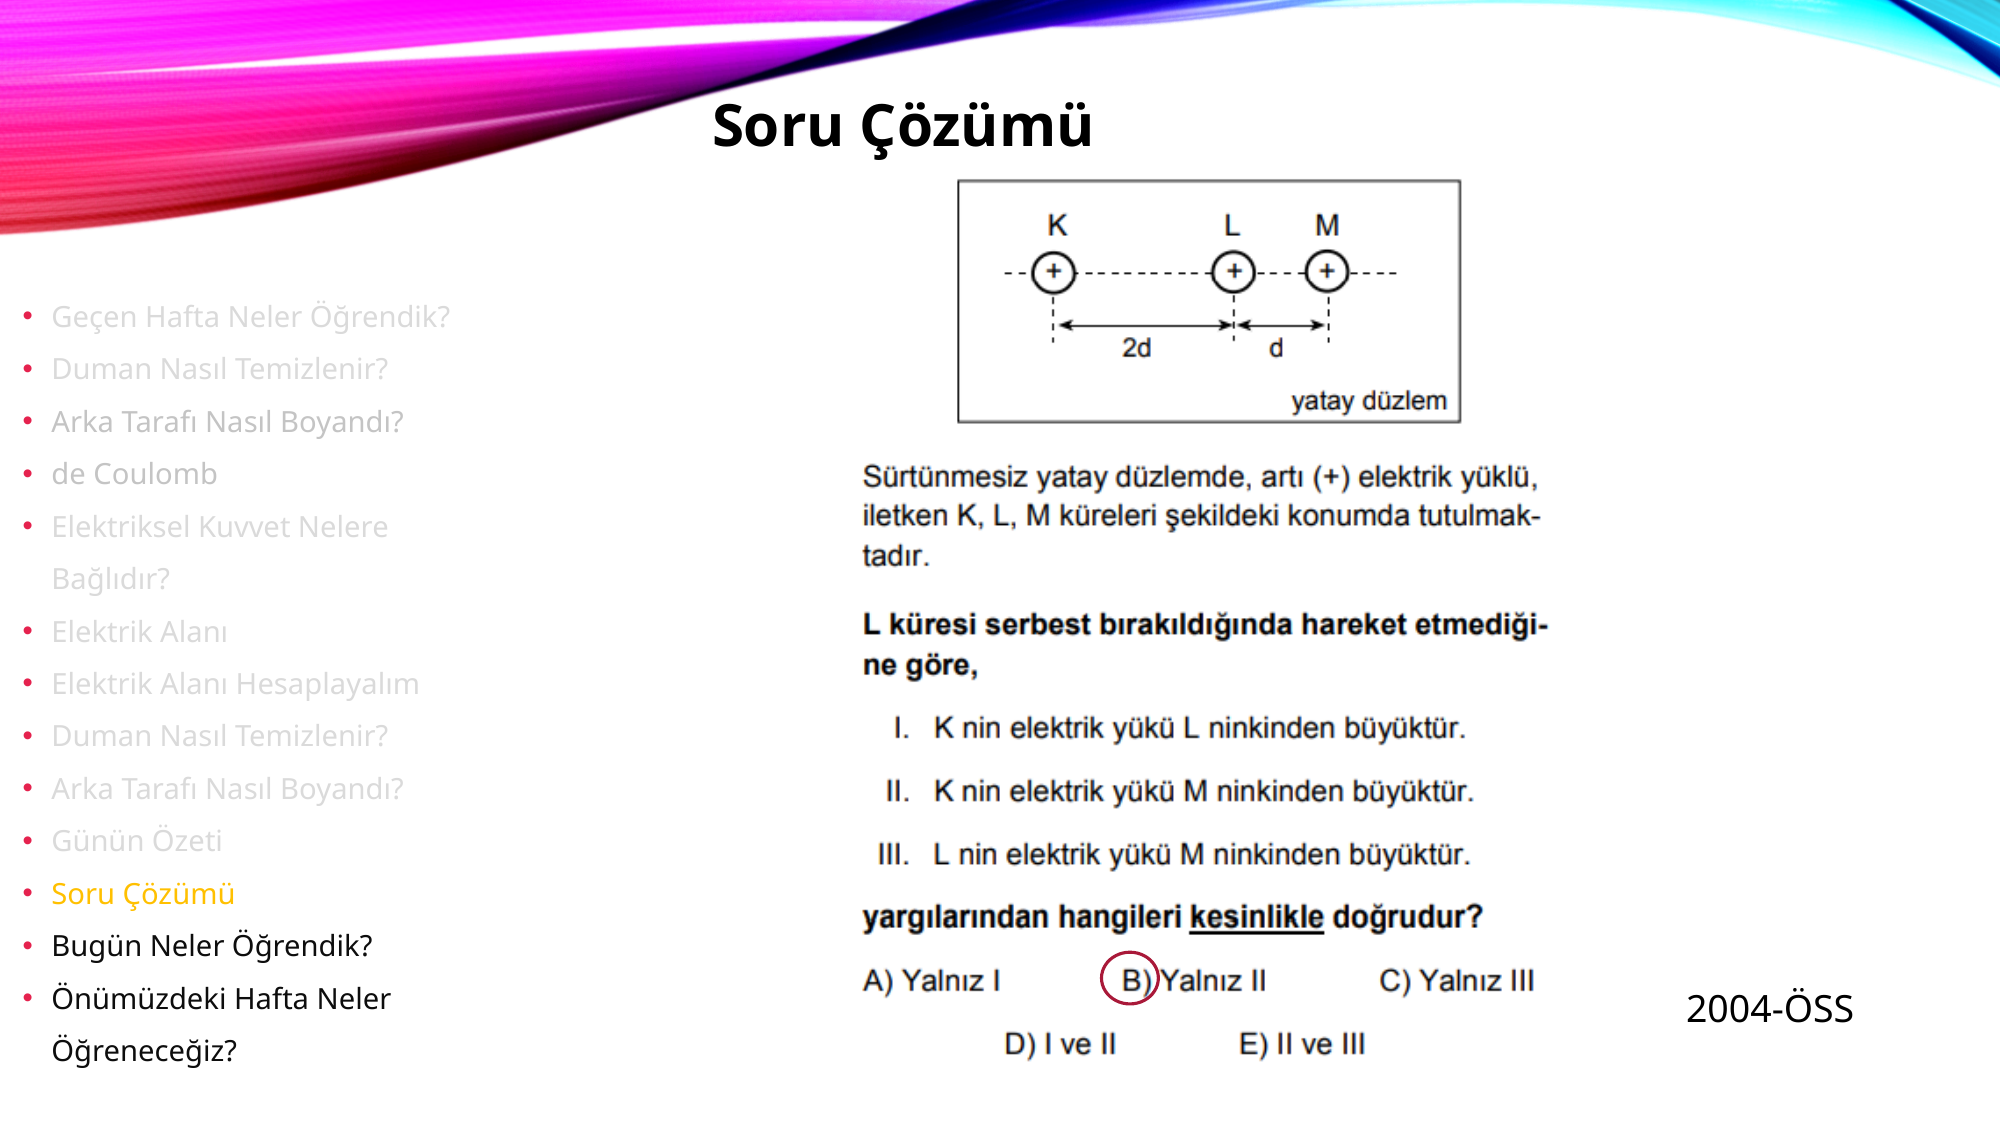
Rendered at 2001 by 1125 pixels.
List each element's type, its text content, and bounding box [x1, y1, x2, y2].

text_box Soru Çözümü [697, 80, 1620, 166]
picture [1910, 0, 2000, 45]
picture [0, 0, 2000, 1100]
picture [1890, 0, 2000, 75]
text_box 2004-ÖSS [1671, 978, 1869, 1038]
text_box Geçen Hafta Neler Öğrendik? Duman Nasıl Temizlenir? Arka Tarafı Nasıl Boyandı? de Coulomb Elektriksel Kuvvet Nelere Bağlıdır? Elektrik Alanı Elektrik Alanı Hesaplayalım Duman Nasıl Temizlenir? Arka Tarafı Nasıl Boyandı? Günün Özeti Soru Çözümü Bugün Neler Öğrendik? Önümüzdeki Hafta Neler Öğreneceğiz? [7, 273, 493, 1075]
